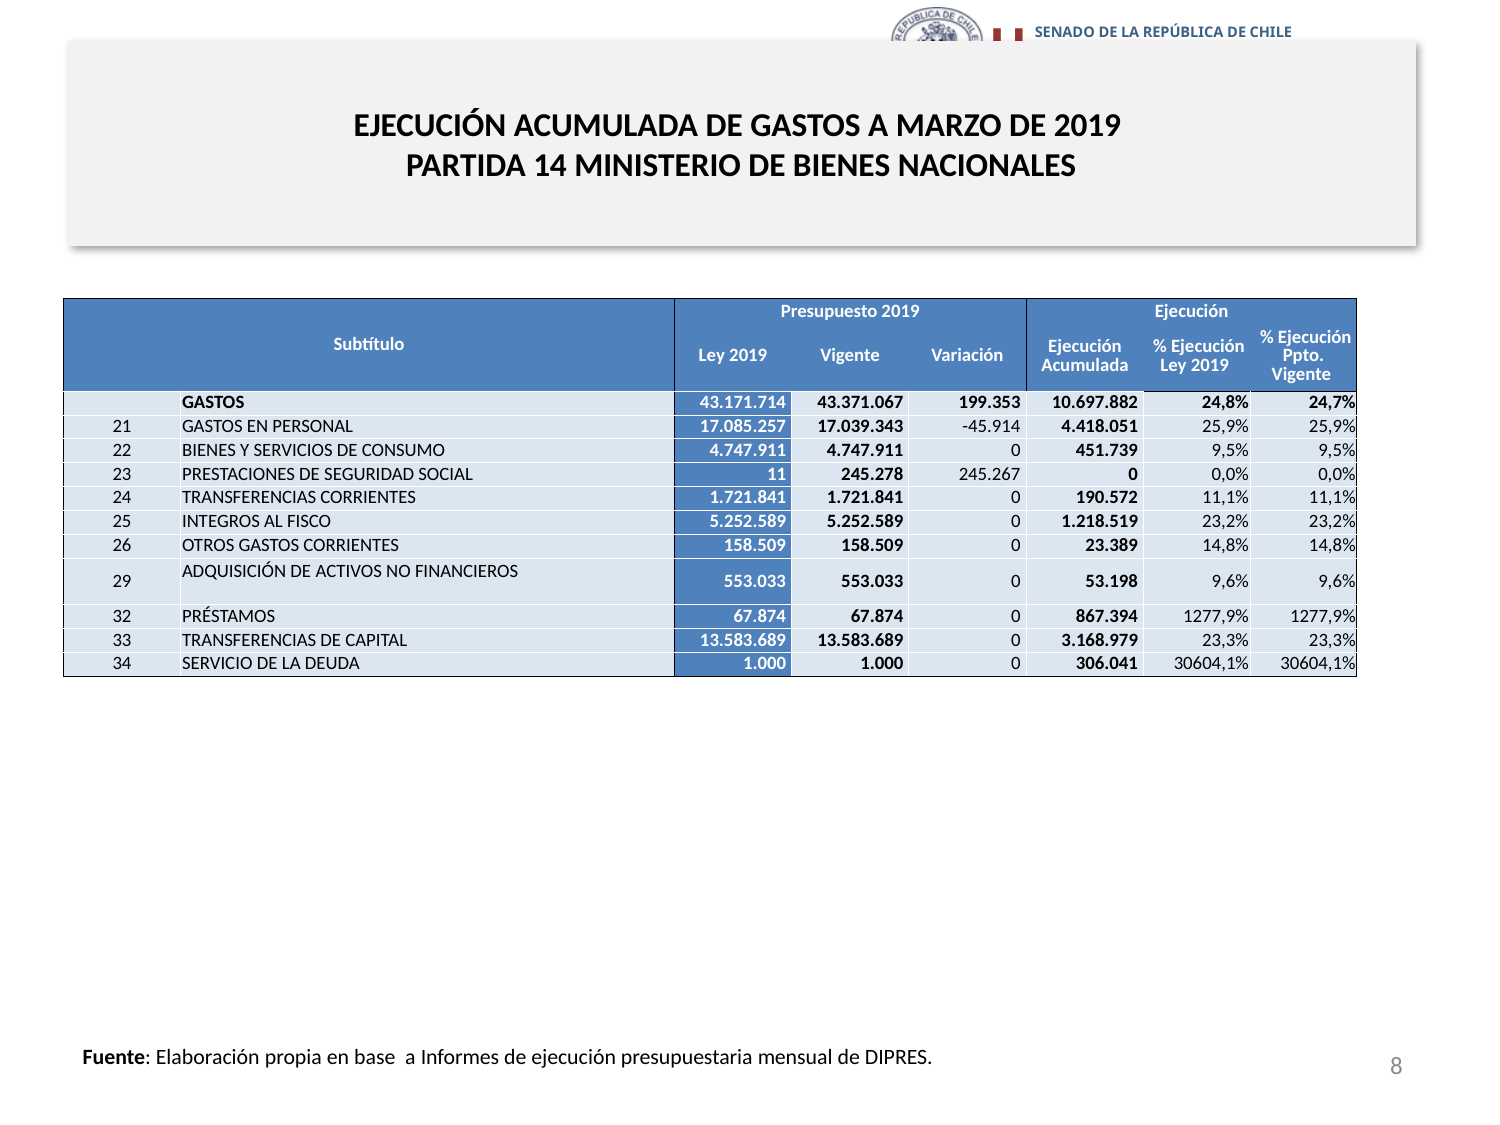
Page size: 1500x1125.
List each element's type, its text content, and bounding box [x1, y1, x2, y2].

table_cell 1.721.841 [675, 487, 791, 510]
title EJECUCIÓN ACUMULADA DE GASTOS A MARZO DE 2019 PARTIDA 14 MINISTERIO DE BIENES NACIONALES [67, 41, 1415, 246]
table_cell 0,0% [1251, 463, 1356, 486]
table_cell GASTOS EN PERSONAL [181, 416, 674, 438]
table_cell 867.394 [1027, 605, 1143, 628]
table_cell -45.914 [909, 416, 1026, 438]
table_cell 13.583.689 [675, 629, 791, 652]
table_cell INTEGROS AL FISCO [181, 511, 674, 534]
table_cell 13.583.689 [792, 629, 908, 652]
table_cell 23 [64, 463, 180, 486]
table_cell 0 [909, 605, 1026, 628]
table_cell TRANSFERENCIAS CORRIENTES [181, 487, 674, 510]
table_cell 24,7% [1251, 392, 1356, 415]
table_cell 0 [909, 535, 1026, 558]
table_cell 25,9% [1251, 416, 1356, 438]
table_cell 0 [909, 487, 1026, 510]
table_cell 30604,1% [1251, 653, 1356, 676]
table_cell GASTOS [181, 392, 674, 415]
table_cell 306.041 [1027, 653, 1143, 676]
table_cell 553.033 [792, 559, 908, 604]
table_cell % Ejecución Ppto. Vigente [1250, 322, 1356, 391]
table_cell 0 [909, 629, 1026, 652]
table_cell 11,1% [1144, 487, 1250, 510]
table_cell 67.874 [675, 605, 791, 628]
table_cell 21 [64, 416, 180, 438]
table_cell 53.198 [1027, 559, 1143, 604]
table_cell TRANSFERENCIAS DE CAPITAL [181, 629, 674, 652]
text_box en miles de pesos 2019 [63, 208, 1414, 283]
table_cell 1.000 [675, 653, 791, 676]
table_cell 0 [909, 653, 1026, 676]
table_cell 23,3% [1251, 629, 1356, 652]
table_cell 0 [909, 439, 1026, 462]
table_cell 29 [64, 559, 180, 604]
table_cell 33 [64, 629, 180, 652]
table_cell 17.039.343 [792, 416, 908, 438]
table_cell 1.000 [792, 653, 908, 676]
table_cell 4.747.911 [792, 439, 908, 462]
table_cell 5.252.589 [792, 511, 908, 534]
table_cell 0 [909, 559, 1026, 604]
table_cell 30604,1% [1144, 653, 1250, 676]
table_cell 1277,9% [1251, 605, 1356, 628]
table_cell 1277,9% [1144, 605, 1250, 628]
table_cell Ley 2019 [675, 322, 792, 391]
table_cell 22 [64, 439, 180, 462]
table_cell 23.389 [1027, 535, 1143, 558]
table_cell 25,9% [1144, 416, 1250, 438]
table_cell 4.747.911 [675, 439, 791, 462]
table_cell 1.218.519 [1027, 511, 1143, 534]
table_cell 23,3% [1144, 629, 1250, 652]
table_header Ejecución [1027, 299, 1356, 322]
table_cell 10.697.882 [1027, 392, 1143, 415]
table_cell 17.085.257 [675, 416, 791, 438]
table_cell 245.278 [792, 463, 908, 486]
table_cell ADQUISICIÓN DE ACTIVOS NO FINANCIEROS [181, 559, 674, 604]
table_cell % Ejecución Ley 2019 [1143, 322, 1250, 391]
table_cell 43.371.067 [792, 392, 908, 415]
table_cell 14,8% [1144, 535, 1250, 558]
table_cell 32 [64, 605, 180, 628]
table_header Presupuesto 2019 [675, 299, 1026, 322]
table_cell 1.721.841 [792, 487, 908, 510]
table_cell 43.171.714 [675, 392, 791, 415]
table_cell 553.033 [675, 559, 791, 604]
table_cell 0,0% [1144, 463, 1250, 486]
table_cell 245.267 [909, 463, 1026, 486]
table_cell 26 [64, 535, 180, 558]
table_cell 11,1% [1251, 487, 1356, 510]
table_cell BIENES Y SERVICIOS DE CONSUMO [181, 439, 674, 462]
table_cell 11 [675, 463, 791, 486]
table_cell PRÉSTAMOS [181, 605, 674, 628]
table_cell OTROS GASTOS CORRIENTES [181, 535, 674, 558]
table_cell Variación [909, 322, 1026, 391]
table_header Subtítulo [64, 299, 674, 391]
table_cell 9,6% [1251, 559, 1356, 604]
table_cell 4.418.051 [1027, 416, 1143, 438]
table_cell [64, 392, 180, 415]
table_cell 9,6% [1144, 559, 1250, 604]
table_cell 158.509 [792, 535, 908, 558]
table_cell 451.739 [1027, 439, 1143, 462]
table_cell 5.252.589 [675, 511, 791, 534]
table_cell 190.572 [1027, 487, 1143, 510]
picture [891, 7, 985, 41]
table_cell 23,2% [1251, 511, 1356, 534]
table_cell 0 [909, 511, 1026, 534]
table_cell 14,8% [1251, 535, 1356, 558]
table_cell 9,5% [1144, 439, 1250, 462]
table_cell Ejecución Acumulada [1027, 322, 1143, 391]
table_cell 9,5% [1251, 439, 1356, 462]
table_cell 199.353 [909, 392, 1026, 415]
table_cell PRESTACIONES DE SEGURIDAD SOCIAL [181, 463, 674, 486]
footer Fuente: Elaboración propia en base a Informes de ejecución presupuestaria mensual de DIPRES. [67, 1035, 1447, 1095]
table_cell Vigente [792, 322, 909, 391]
table_cell 24,8% [1144, 392, 1250, 415]
table_cell 24 [64, 487, 180, 510]
table_cell 34 [64, 653, 180, 676]
table_cell 158.509 [675, 535, 791, 558]
table_cell 0 [1027, 463, 1143, 486]
table_cell SERVICIO DE LA DEUDA [181, 653, 674, 676]
table_cell 67.874 [792, 605, 908, 628]
table_cell 25 [64, 511, 180, 534]
table_cell 3.168.979 [1027, 629, 1143, 652]
table_cell 23,2% [1144, 511, 1250, 534]
